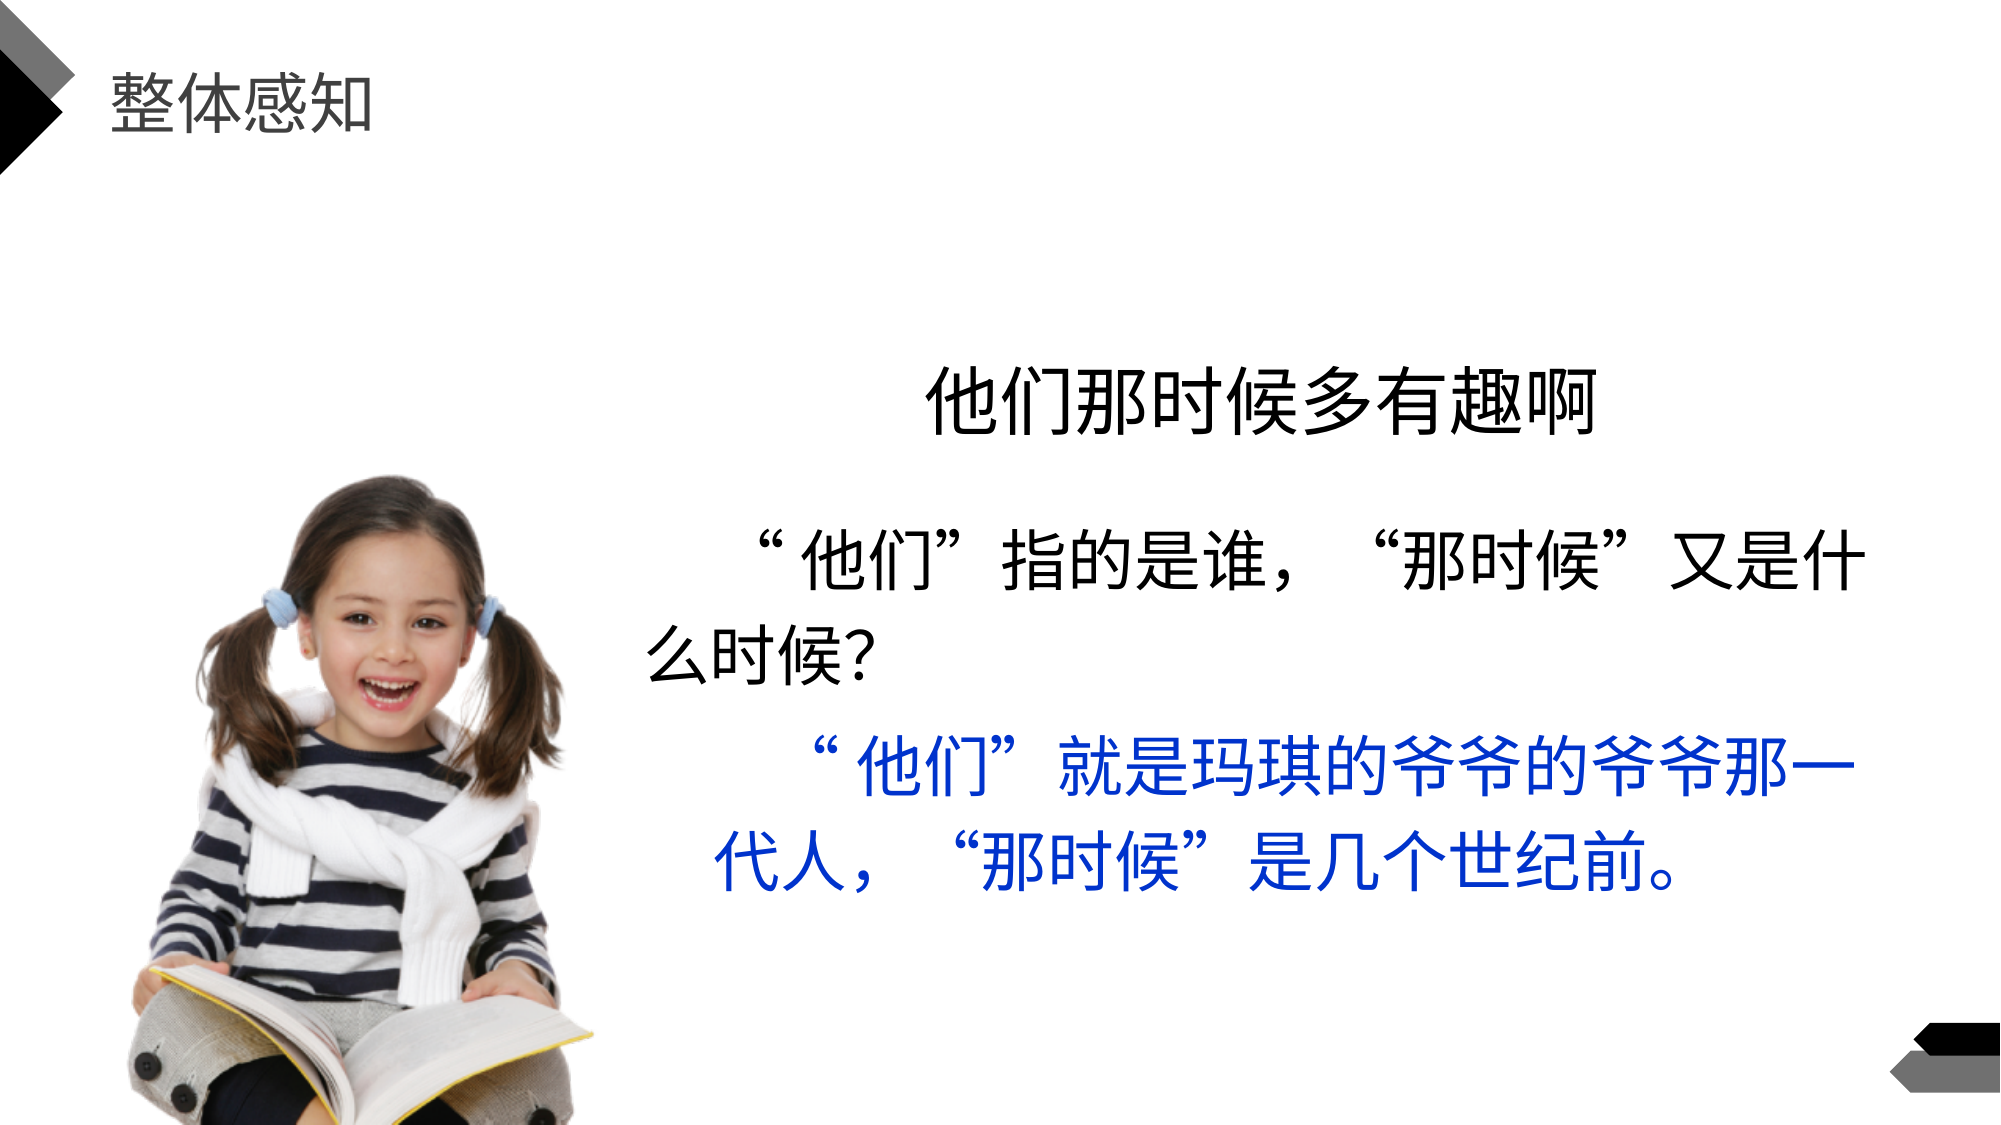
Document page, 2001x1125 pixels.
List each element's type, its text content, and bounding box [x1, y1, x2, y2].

picture [107, 467, 605, 1125]
text_box 他们那时候多有趣啊 [909, 329, 1619, 452]
text_box 整体感知 [94, 54, 772, 150]
text_box “他们”指的是谁，“那时候”又是什么时候？ [628, 495, 1893, 702]
text_box “他们”就是玛琪的爷爷的爷爷那一代人，“那时候”是几个世纪前。 [699, 700, 1893, 908]
